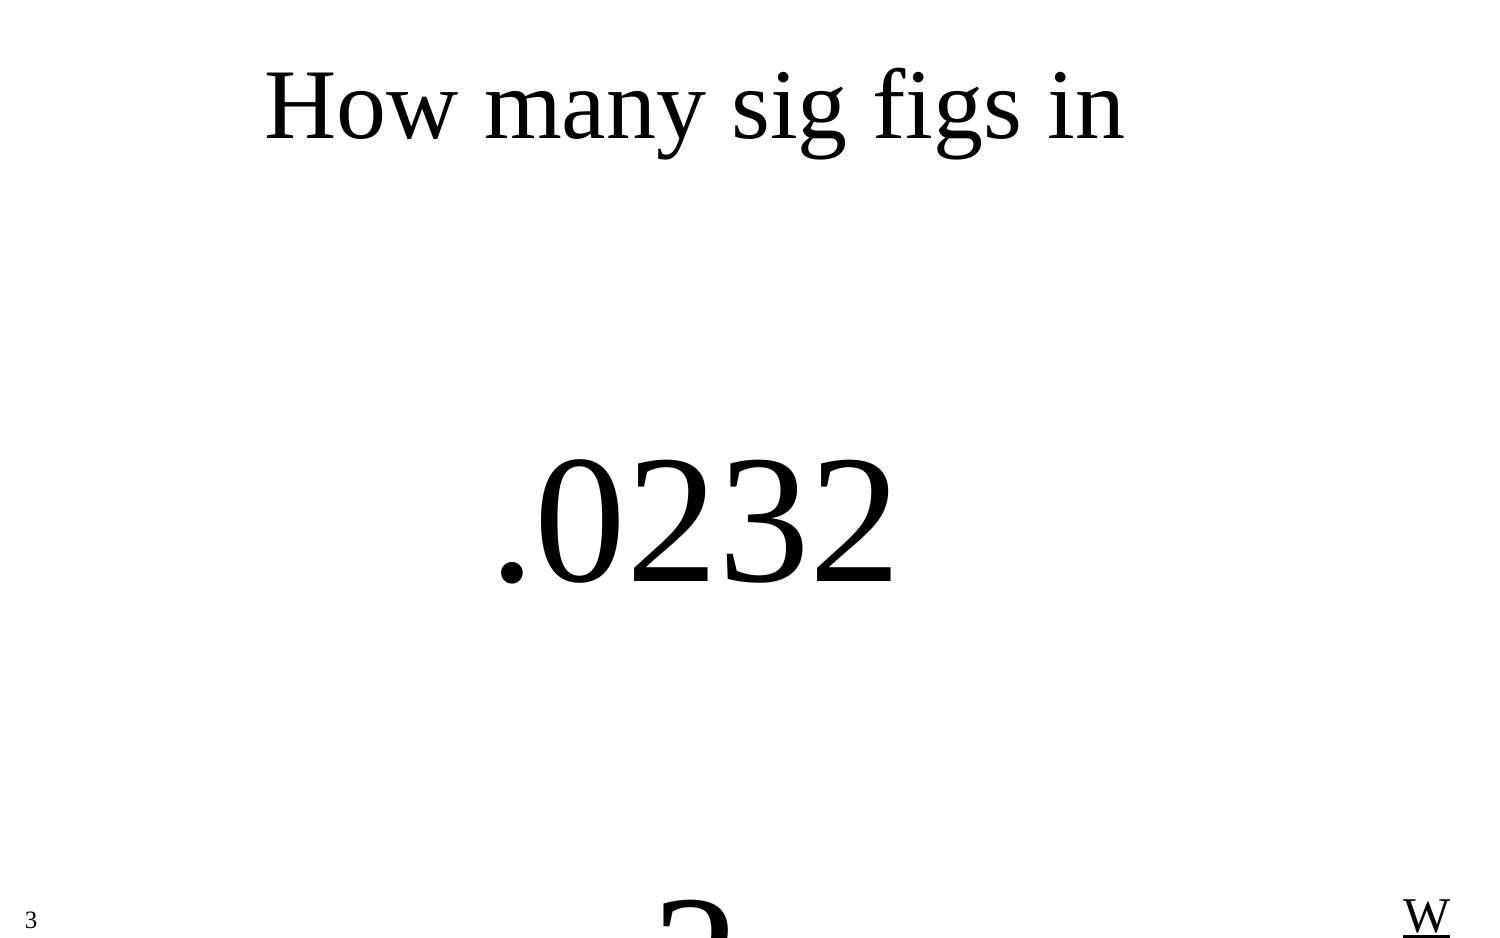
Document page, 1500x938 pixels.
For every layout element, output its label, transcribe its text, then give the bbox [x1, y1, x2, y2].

text_box How many sig figs in .0232 ? [249, 31, 1141, 938]
text_box 3 [10, 895, 53, 938]
text_box W [1388, 874, 1466, 938]
